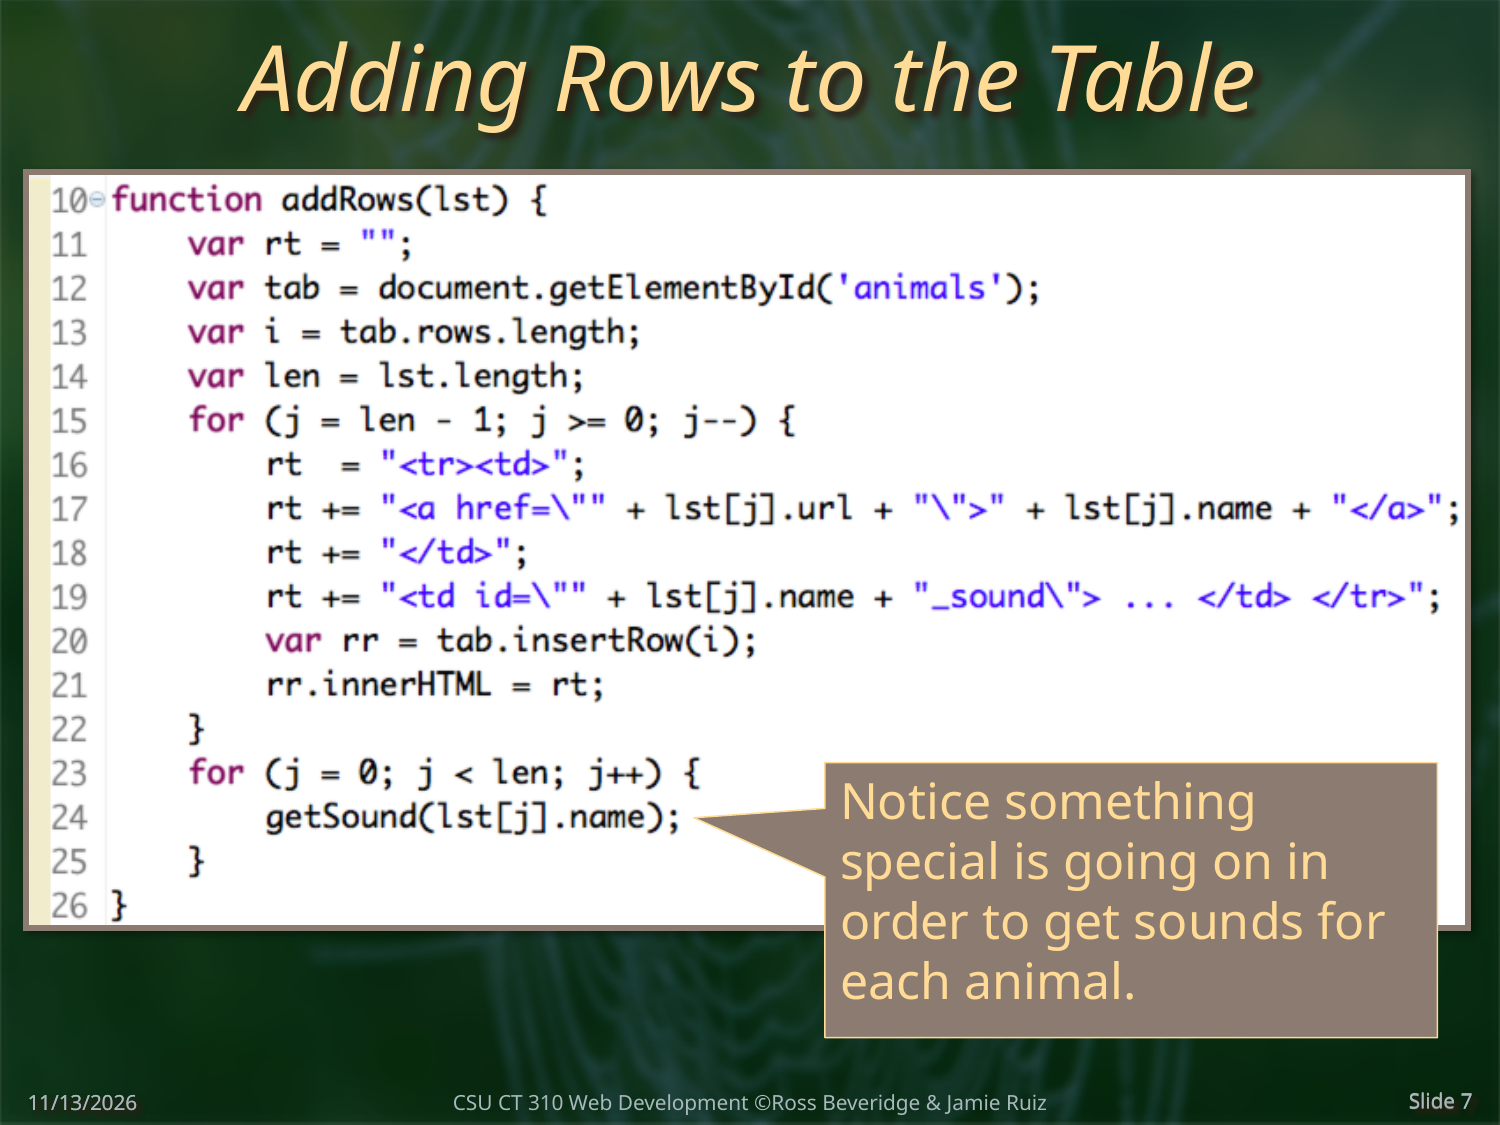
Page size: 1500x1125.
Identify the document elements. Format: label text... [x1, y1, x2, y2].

text_box Notice something special is going on in order to get sounds for each animal. [824, 933, 1438, 1038]
footer CSU CT 310 Web Development ©Ross Beveridge & Jamie Ruiz [187, 1065, 1313, 1125]
slide_number Slide 7 [1324, 1064, 1488, 1125]
title Adding Rows to the Table [62, 24, 1438, 167]
picture [0, 0, 1500, 1125]
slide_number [12, 1064, 188, 1125]
